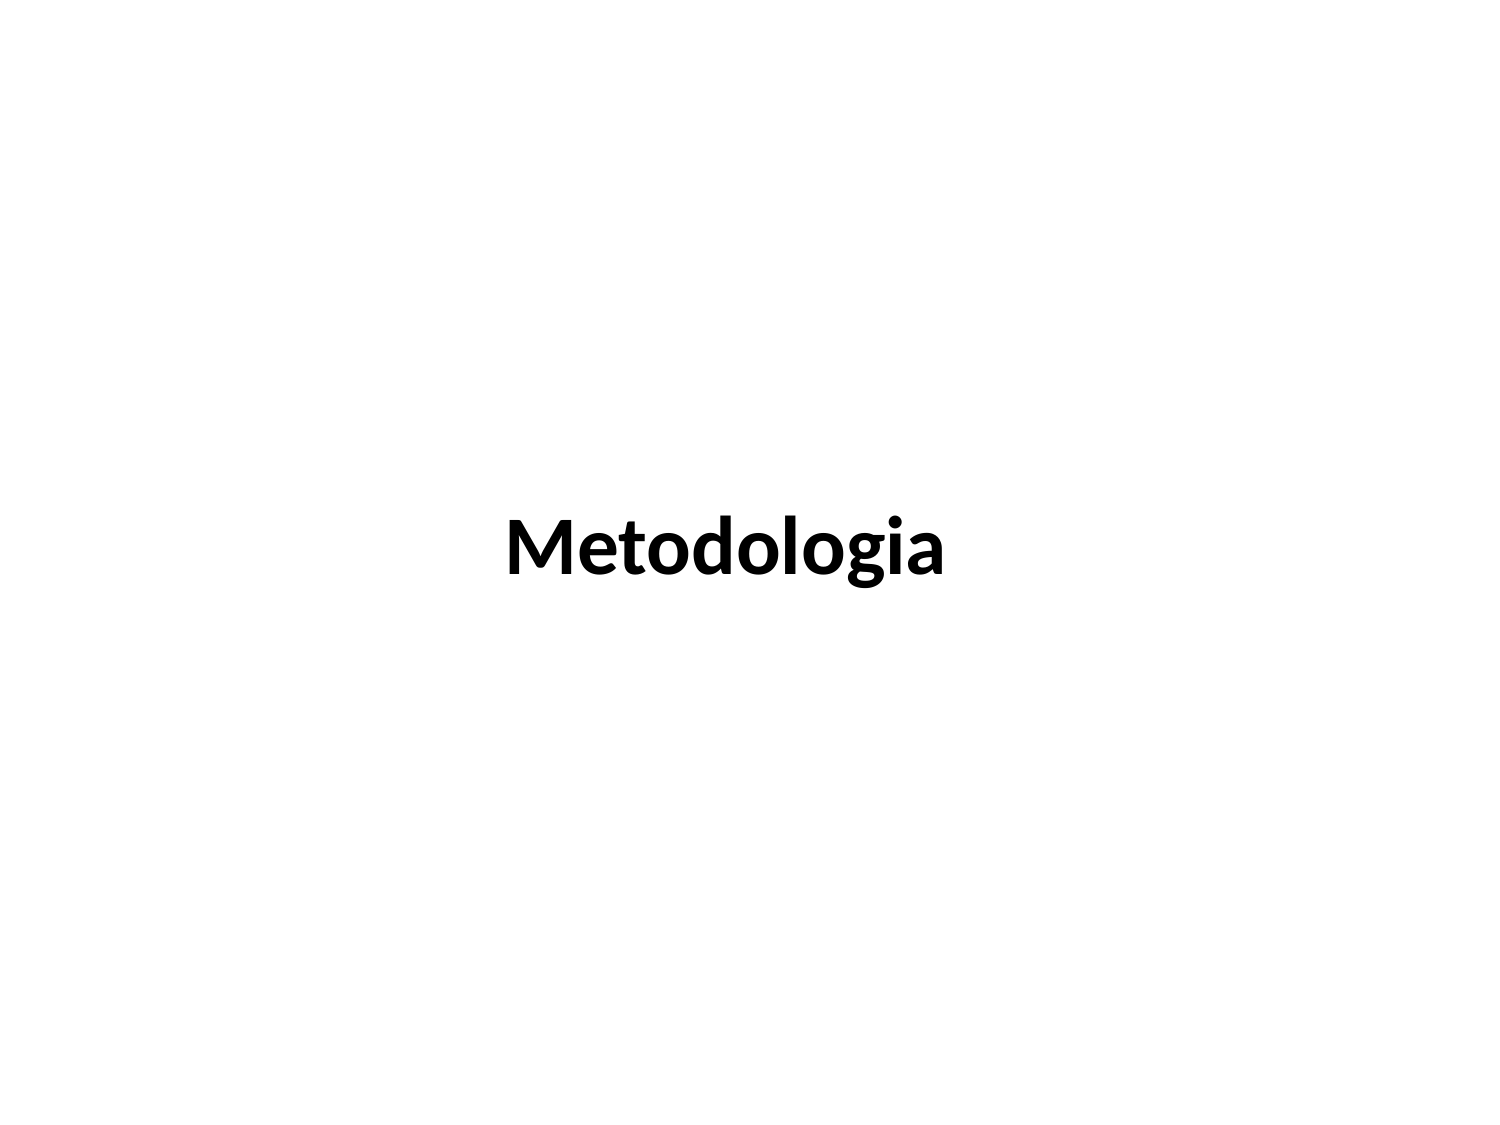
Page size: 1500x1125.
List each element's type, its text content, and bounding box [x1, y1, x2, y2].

title Metodologia [88, 420, 1364, 662]
